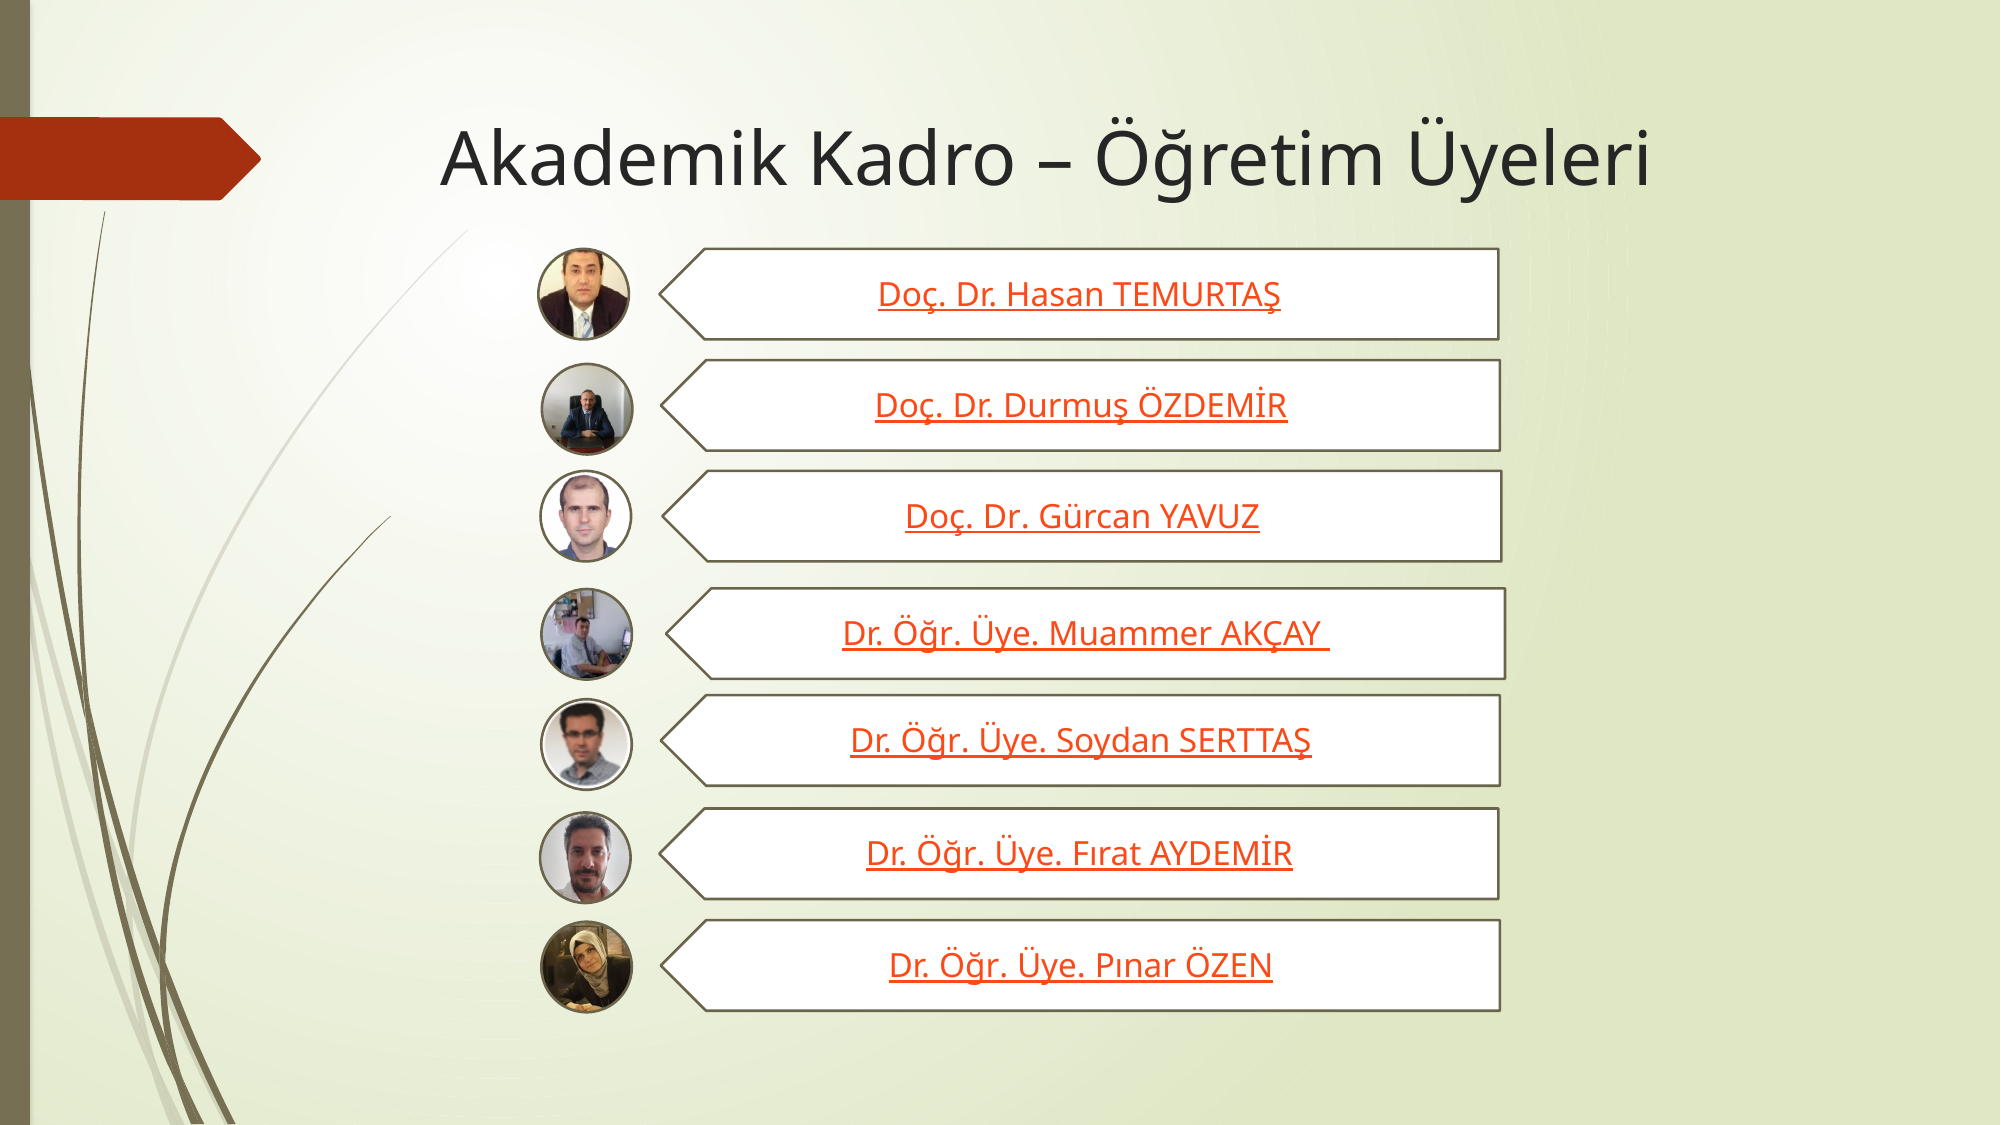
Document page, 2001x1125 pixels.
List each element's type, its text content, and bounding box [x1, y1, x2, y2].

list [425, 248, 1688, 1046]
title Akademik Kadro – Öğretim Üyeleri [425, 102, 1888, 313]
